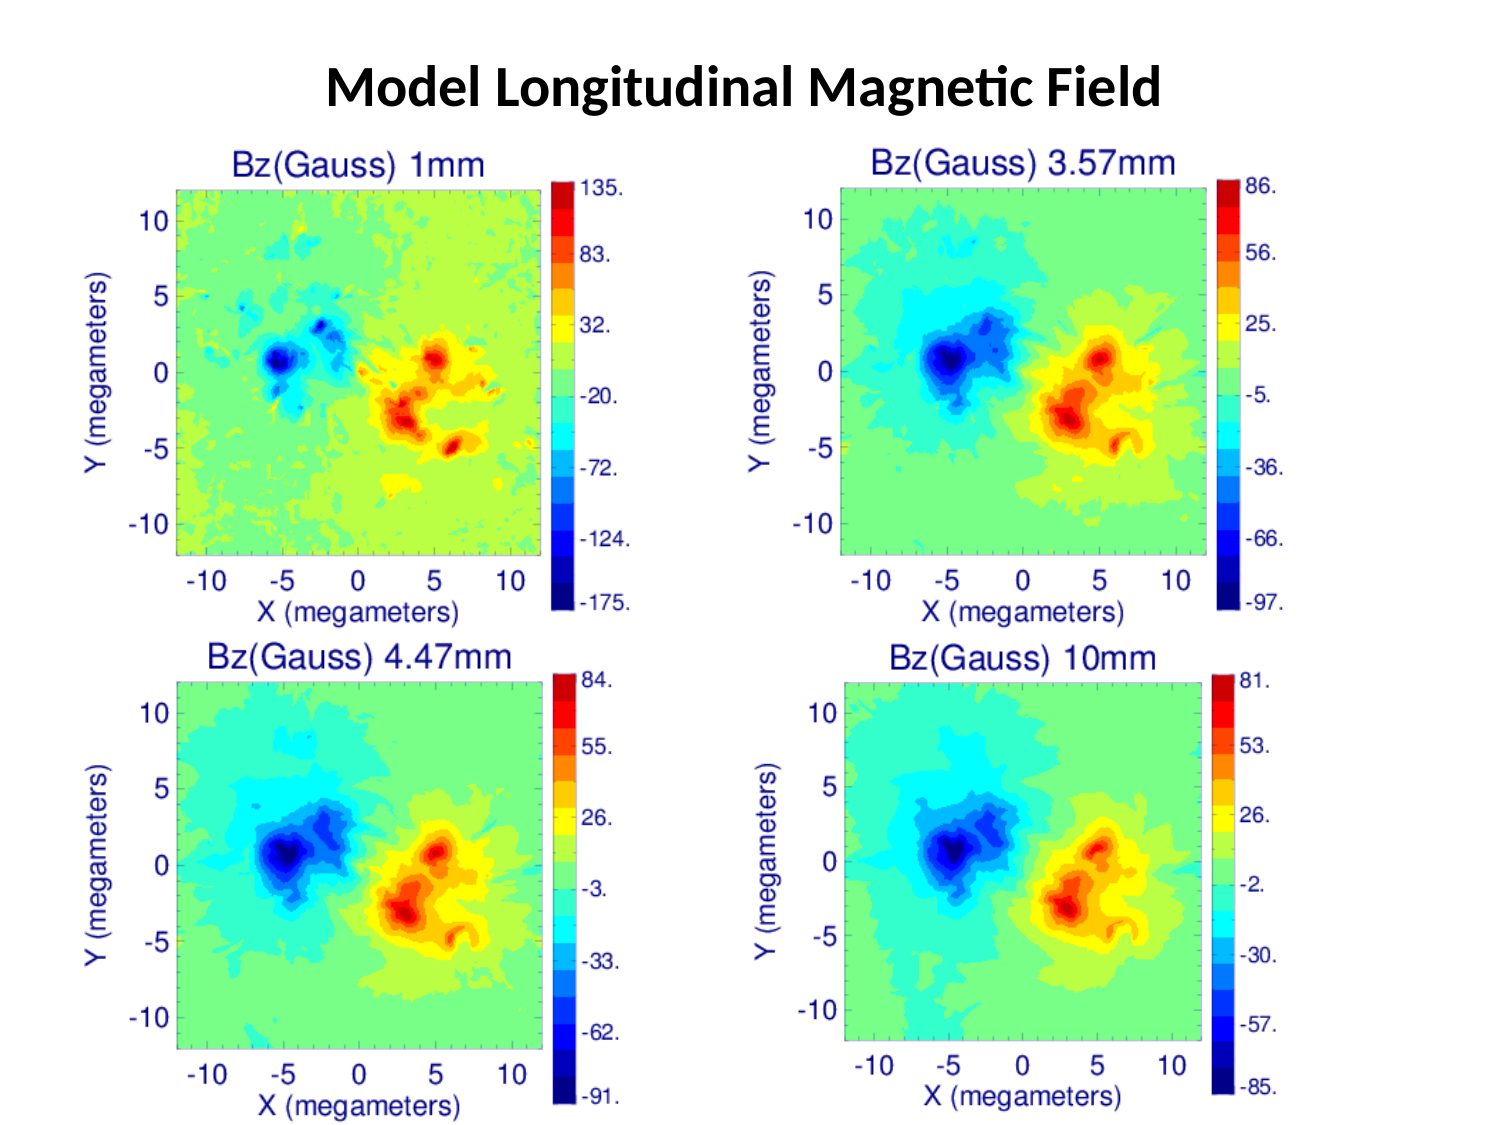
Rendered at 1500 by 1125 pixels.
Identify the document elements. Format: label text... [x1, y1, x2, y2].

picture [76, 145, 635, 1125]
text_box Model Longitudinal Magnetic Field [17, 41, 1471, 126]
picture [743, 141, 1298, 1124]
